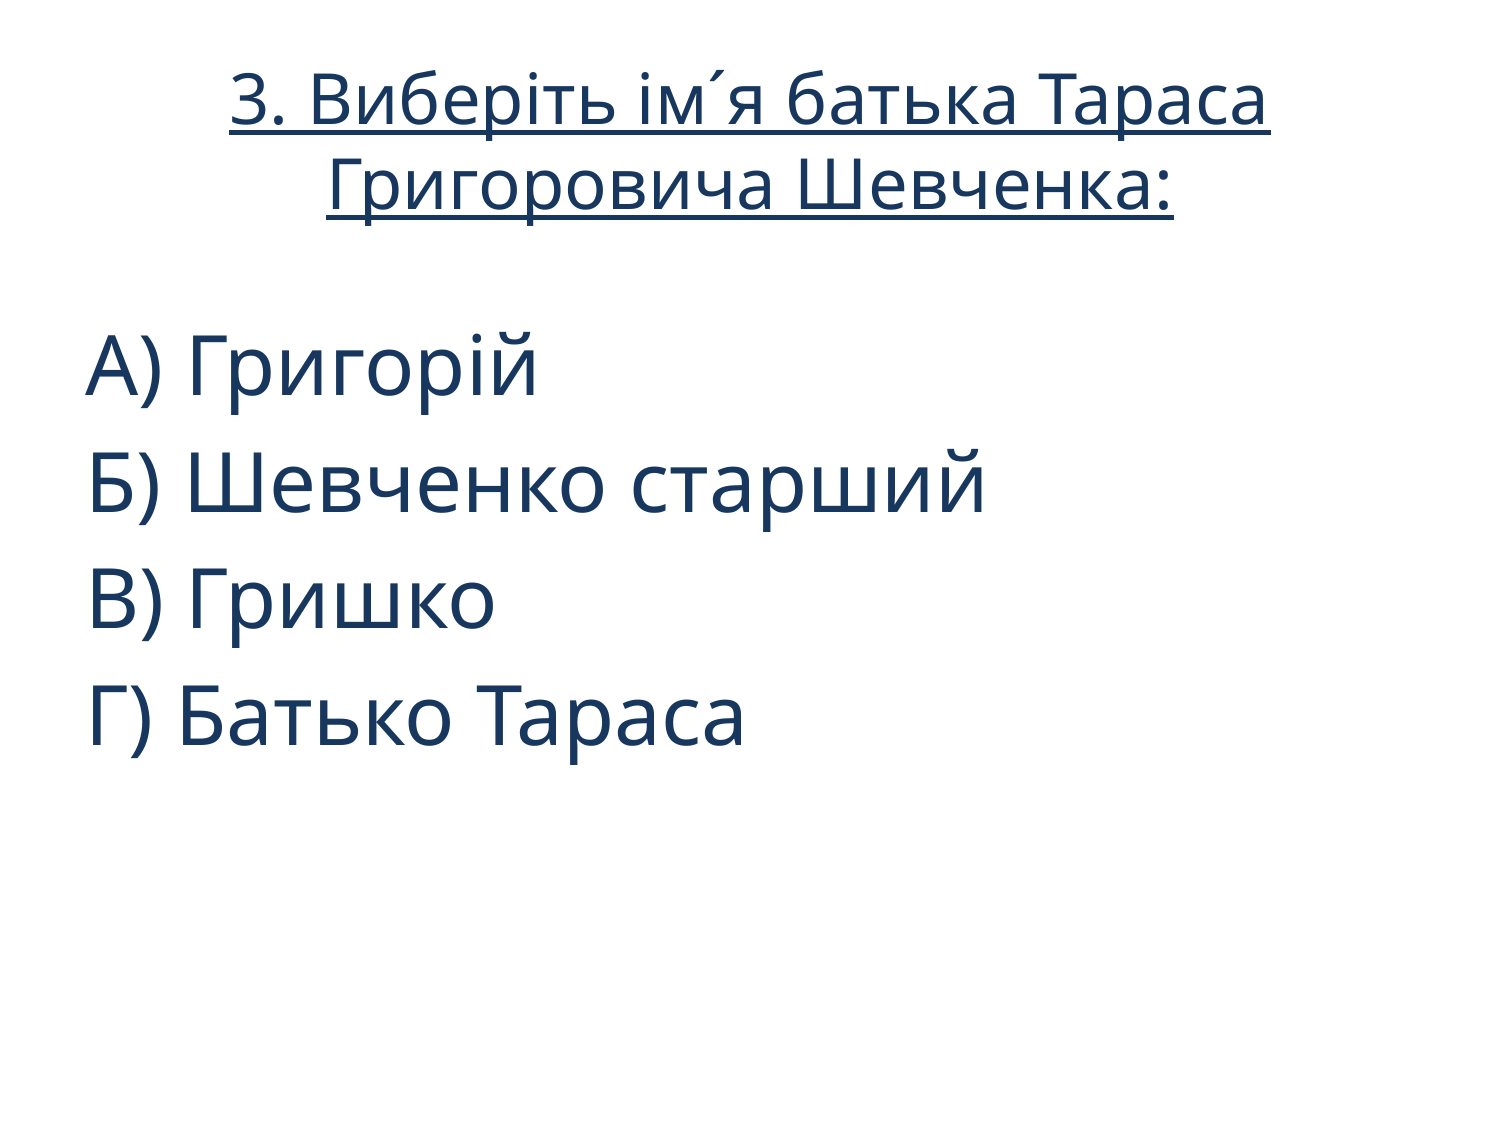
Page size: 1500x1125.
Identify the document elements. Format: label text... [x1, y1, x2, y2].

list А) Григорій Б) Шевченко старший В) Гришко Г) Батько Тараса [70, 304, 1421, 1048]
title 3. Виберіть ім´я батька Тараса Григоровича Шевченка: [75, 45, 1425, 233]
